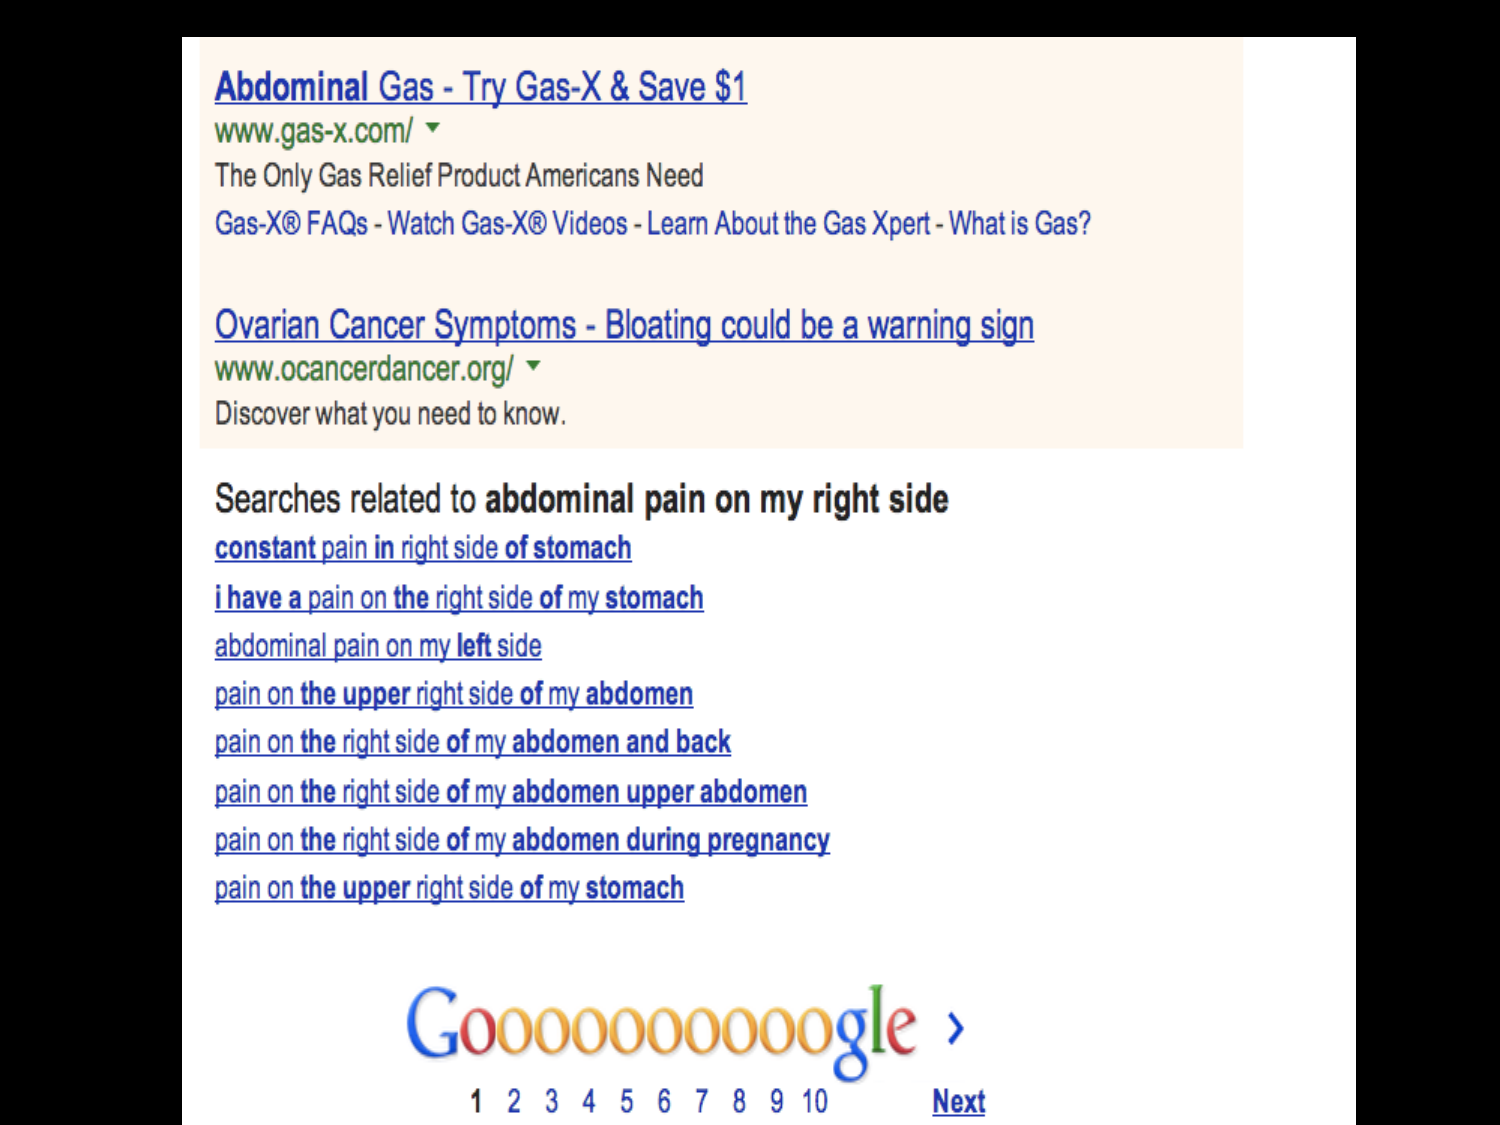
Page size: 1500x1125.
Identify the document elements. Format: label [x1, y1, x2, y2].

picture [182, 37, 1356, 1125]
